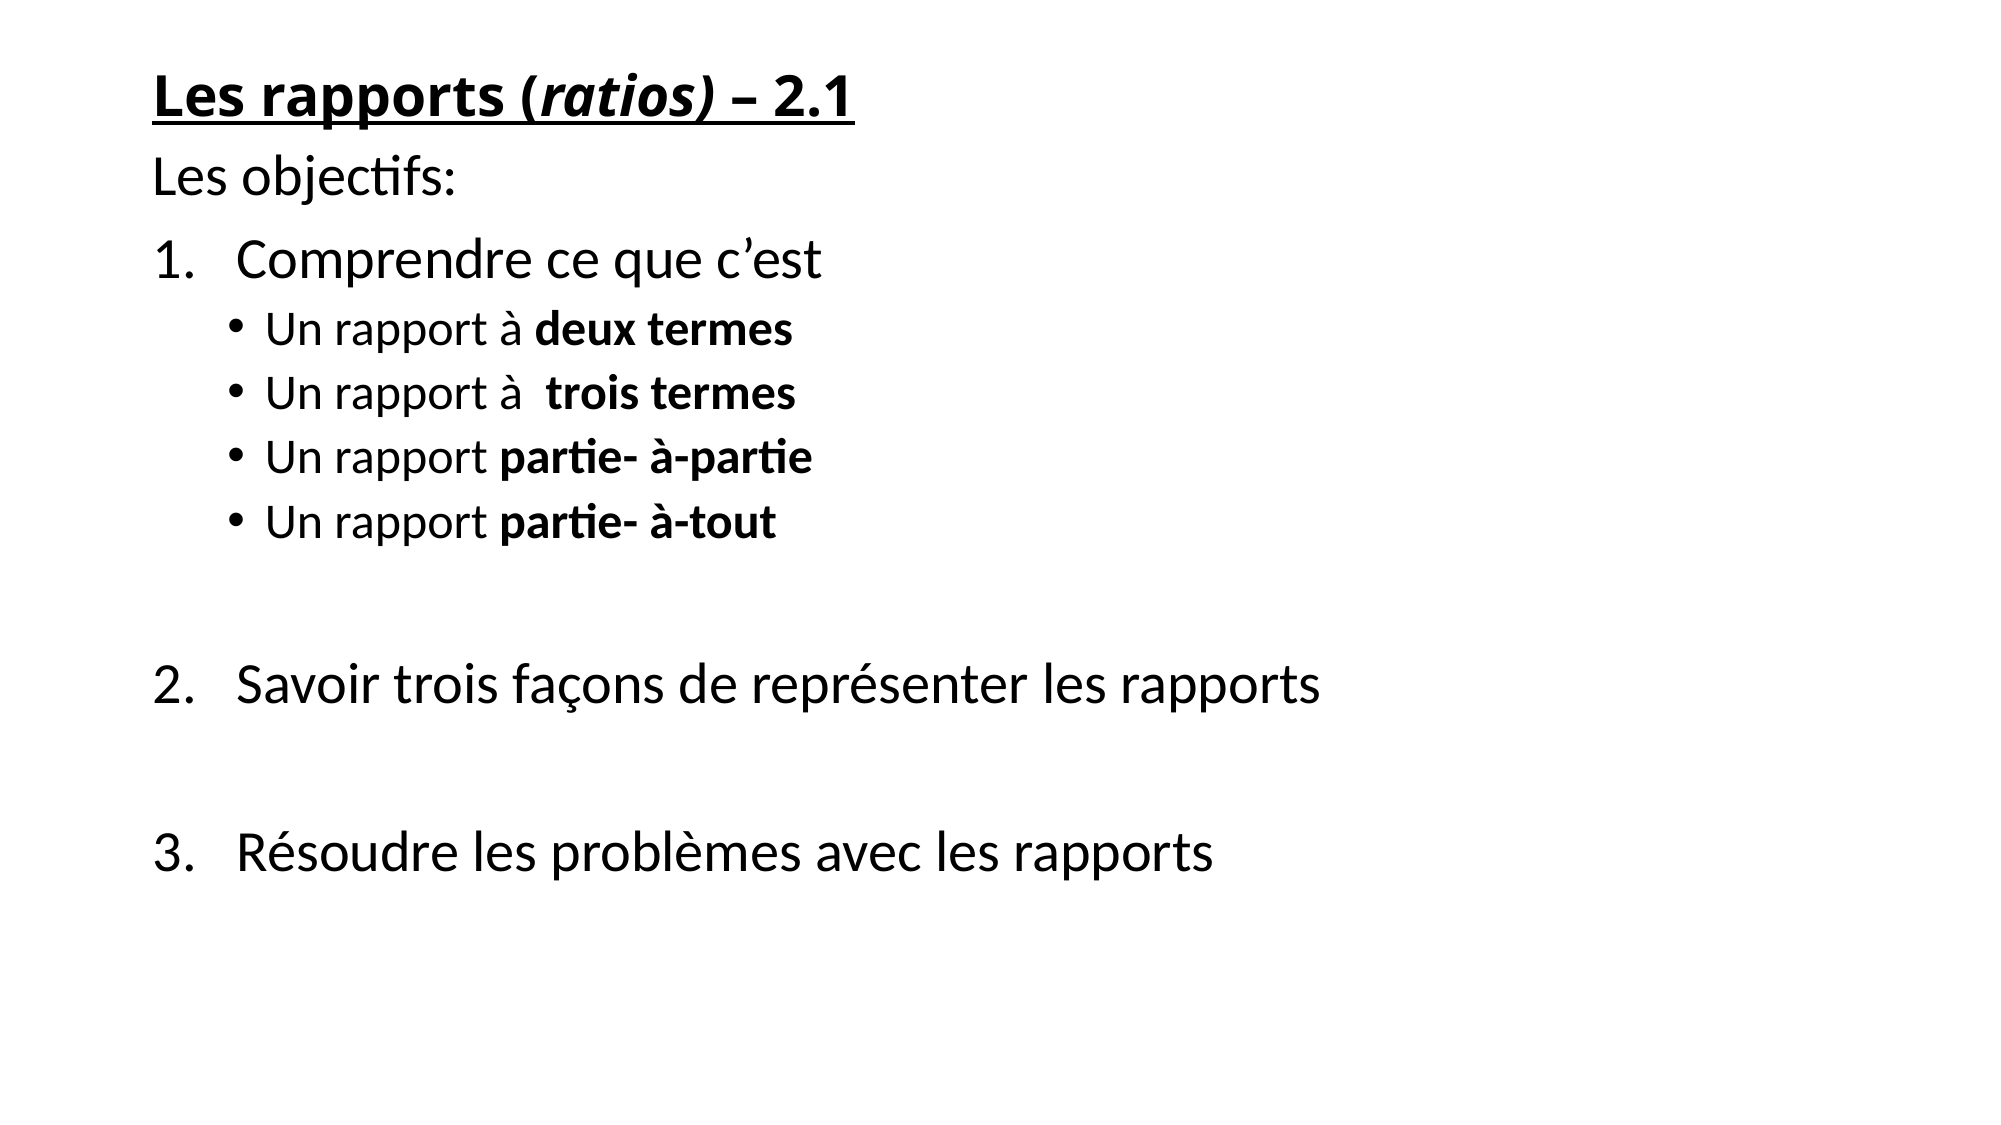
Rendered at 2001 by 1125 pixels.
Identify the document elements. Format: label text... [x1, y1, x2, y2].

list Les objectifs: Comprendre ce que c’est Un rapport à deux termes Un rapport à trois termes Un rapport partie- à-partie Un rapport partie- à-tout Savoir trois façons de représenter les rapports Résoudre les problèmes avec les rapports [137, 137, 1863, 1014]
title Les rapports (ratios) – 2.1 [137, 59, 1863, 137]
